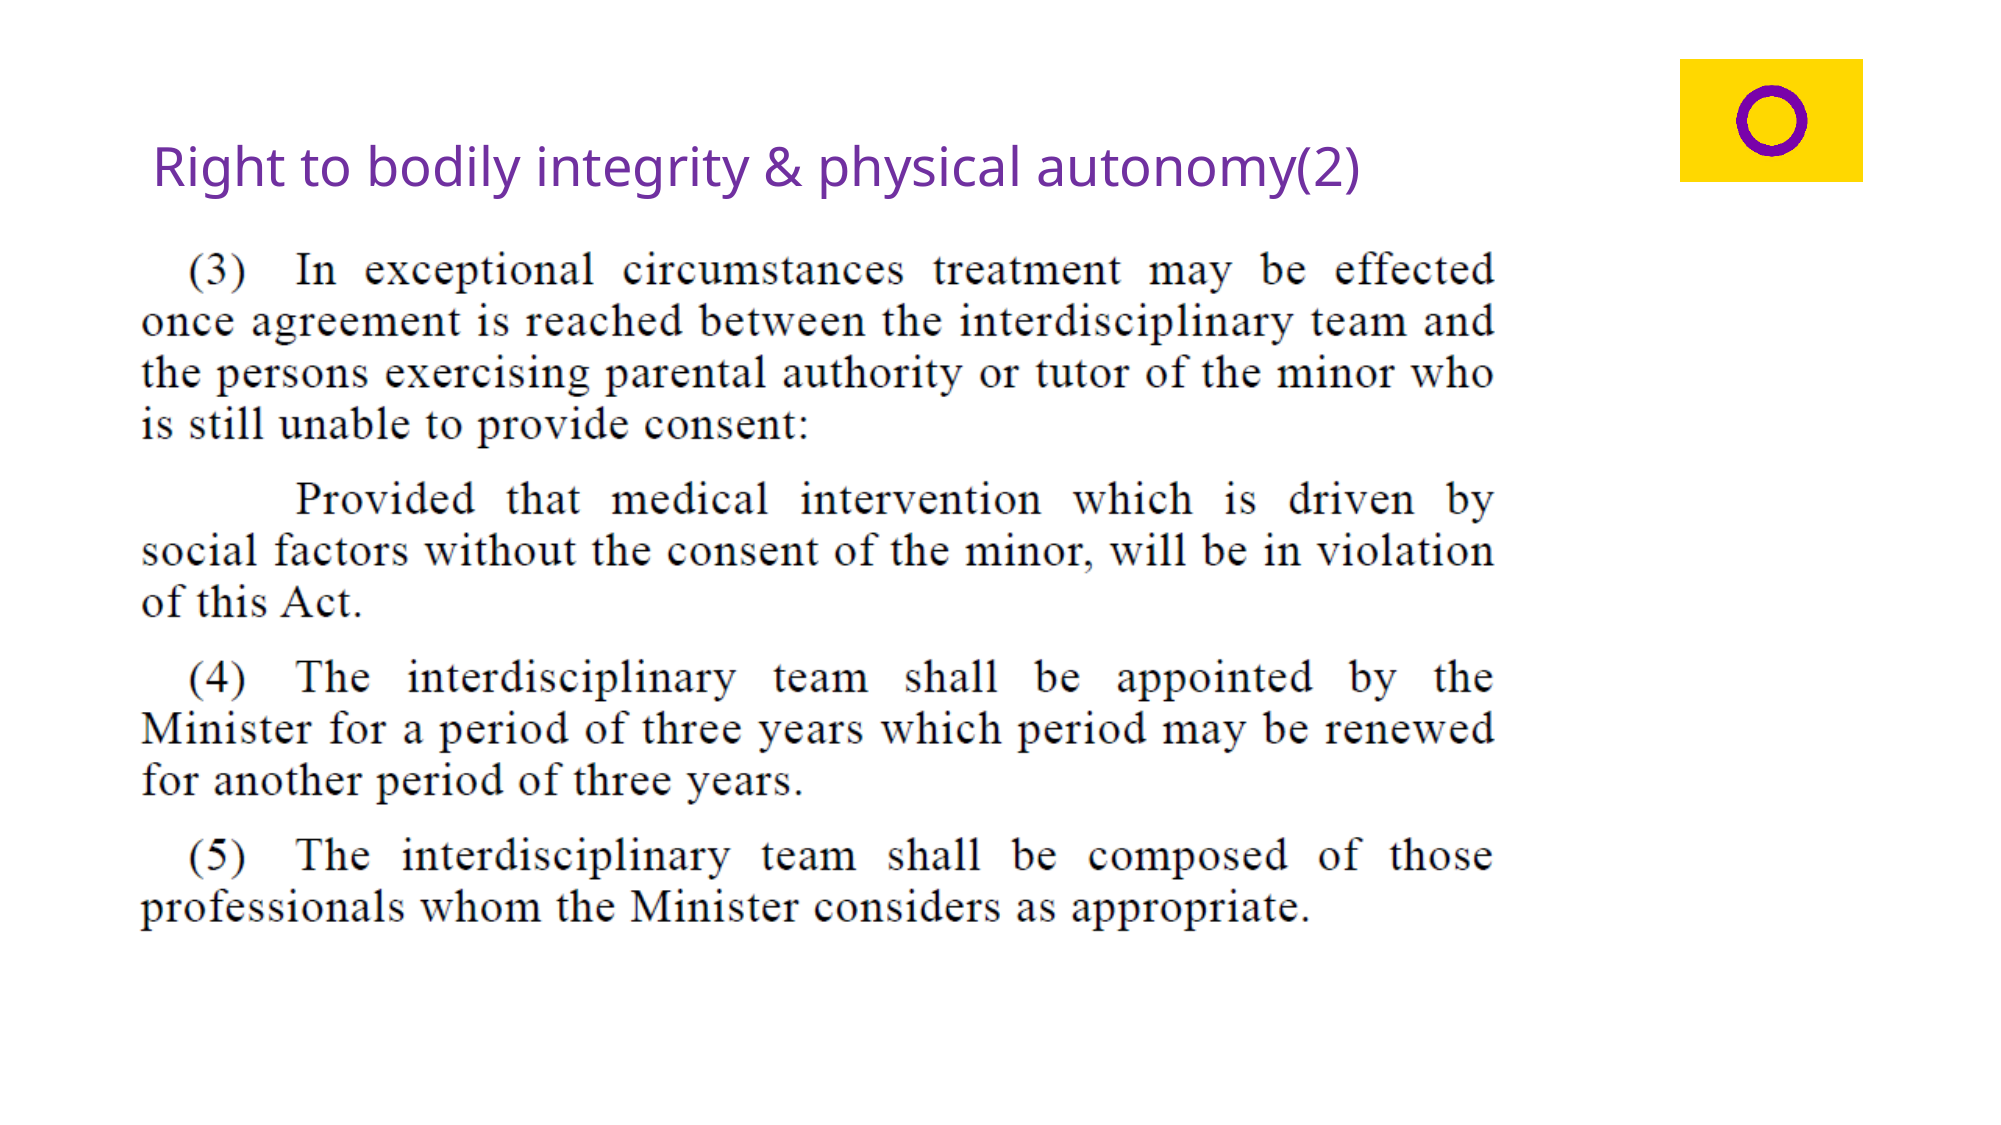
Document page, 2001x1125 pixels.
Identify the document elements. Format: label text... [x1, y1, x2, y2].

title Right to bodily integrity & physical autonomy(2) [137, 59, 1863, 278]
list [137, 299, 1863, 1014]
picture [135, 233, 1509, 950]
picture [1679, 59, 1863, 182]
